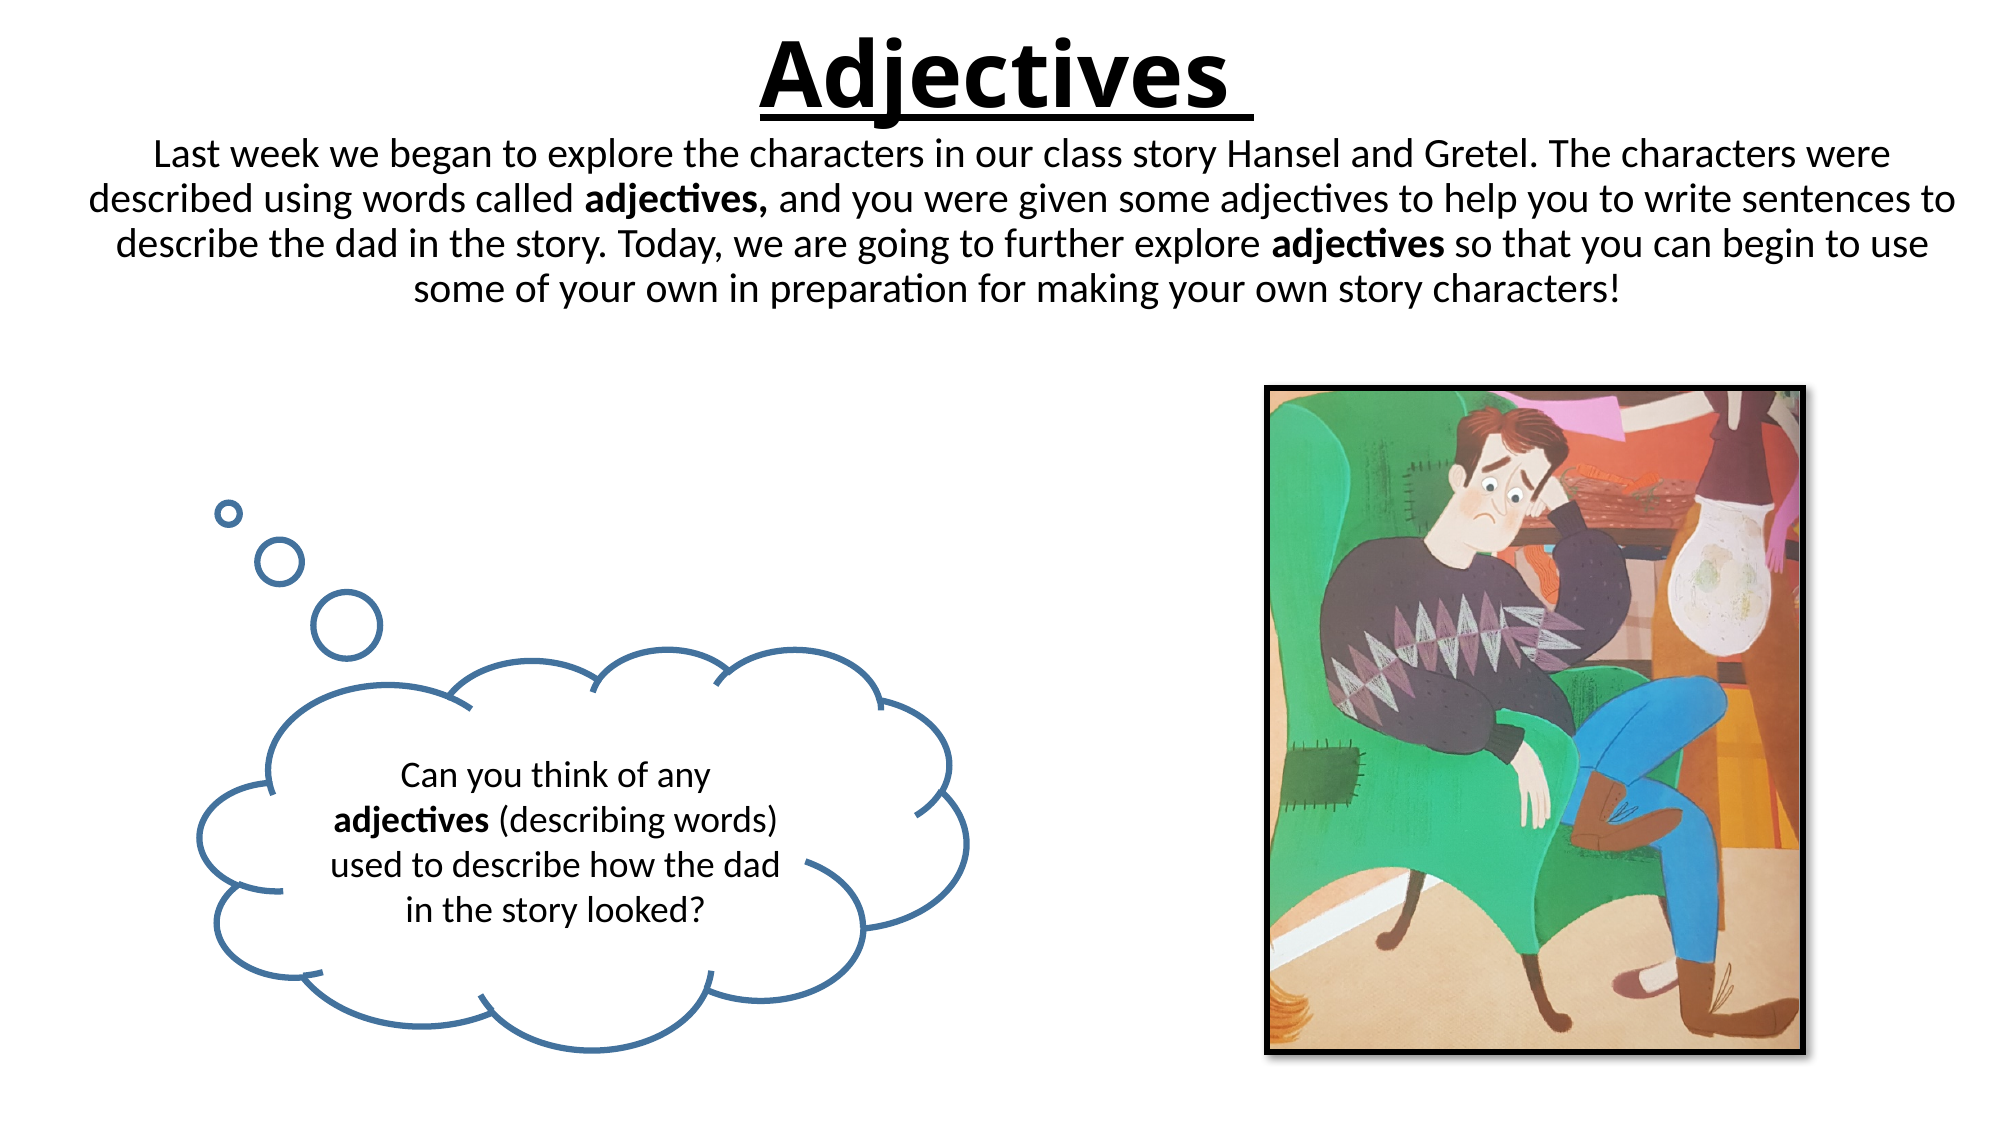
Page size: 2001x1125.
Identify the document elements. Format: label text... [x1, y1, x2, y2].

text_box Can you think of any adjectives (describing words) used to describe how the dad in the story looked? [312, 590, 382, 660]
text_box Can you think of any adjectives (describing words) used to describe how the dad in the story looked? [198, 648, 968, 1052]
text_box Can you think of any adjectives (describing words) used to describe how the dad in the story looked? [256, 538, 303, 586]
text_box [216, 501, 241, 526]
list Last week we began to explore the characters in our class story Hansel and Gretel. The characters were described using words called adjectives, and you were given some adjectives to help you to write sentences to describe the dad in the story. Today, we are going to further explore adjectives so that you can begin to use some of your own in preparation for making your own story characters! [72, 131, 1974, 360]
picture [1205, 391, 1864, 1049]
title Adjectives [332, 0, 1681, 160]
